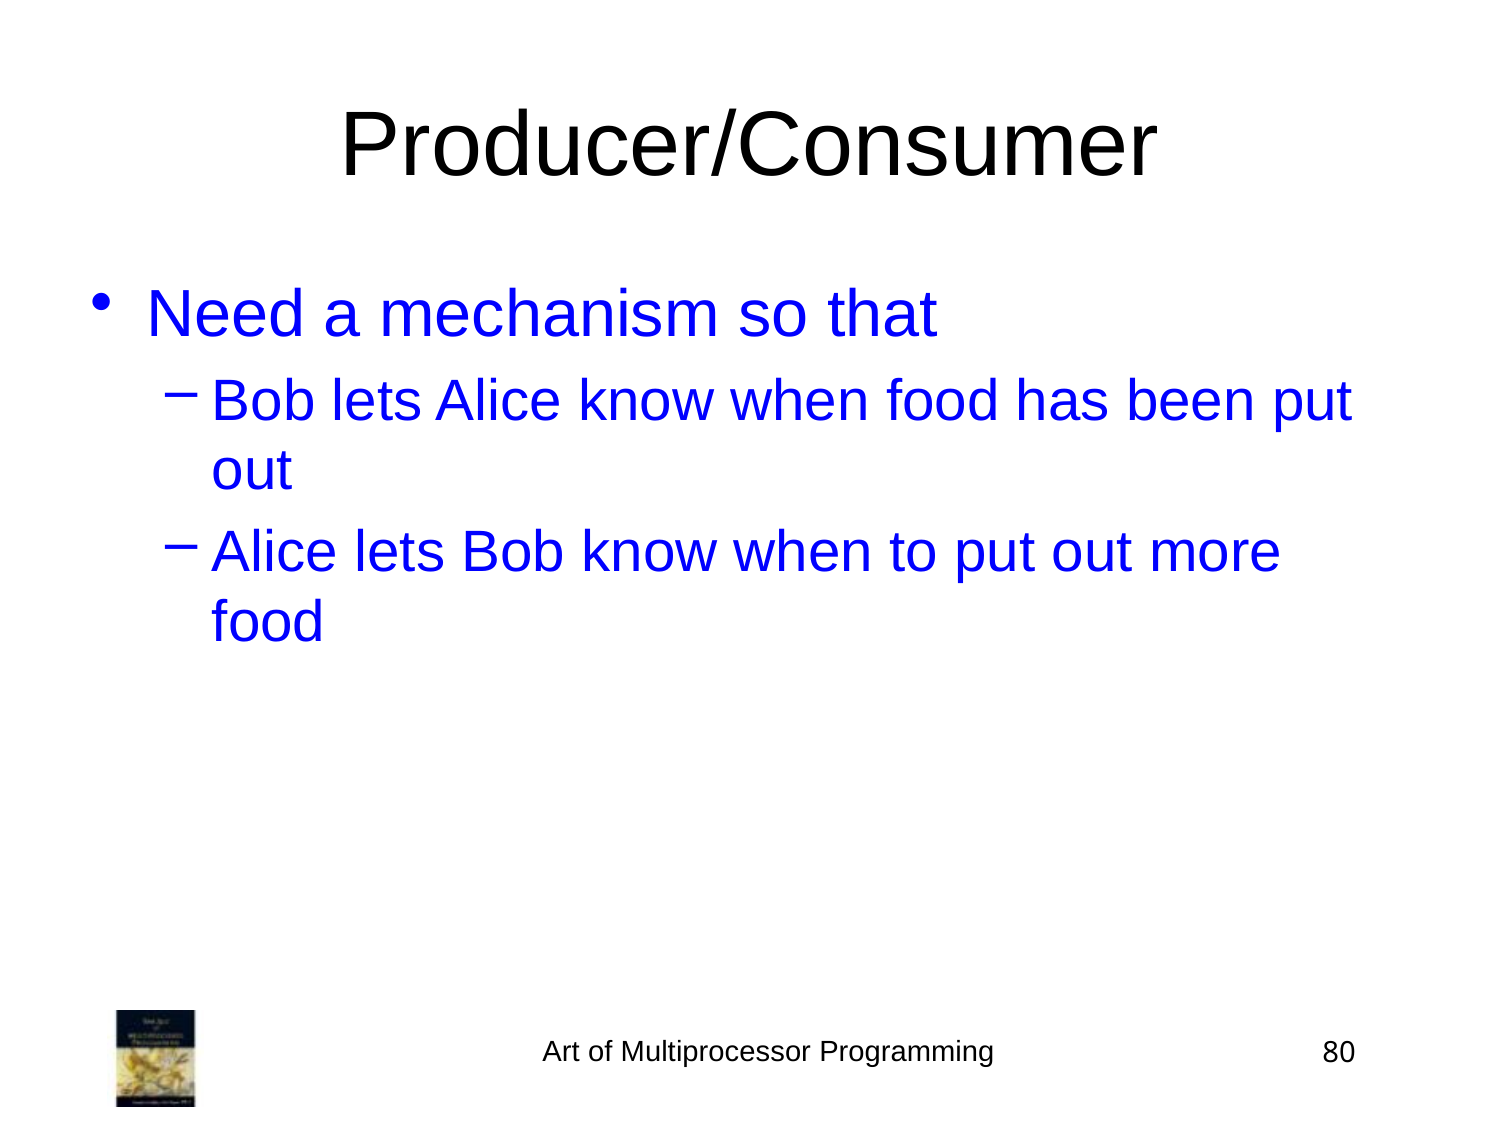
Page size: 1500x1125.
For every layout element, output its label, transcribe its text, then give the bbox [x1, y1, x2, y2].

text_box 80 [1058, 1025, 1371, 1101]
footer Art of Multiprocessor Programming [512, 1024, 1026, 1103]
title Producer/Consumer [75, 45, 1425, 233]
list Need a mechanism so that Bob lets Alice know when food has been put out Alice lets Bob know when to put out more food [75, 262, 1425, 1005]
picture [107, 1010, 204, 1107]
